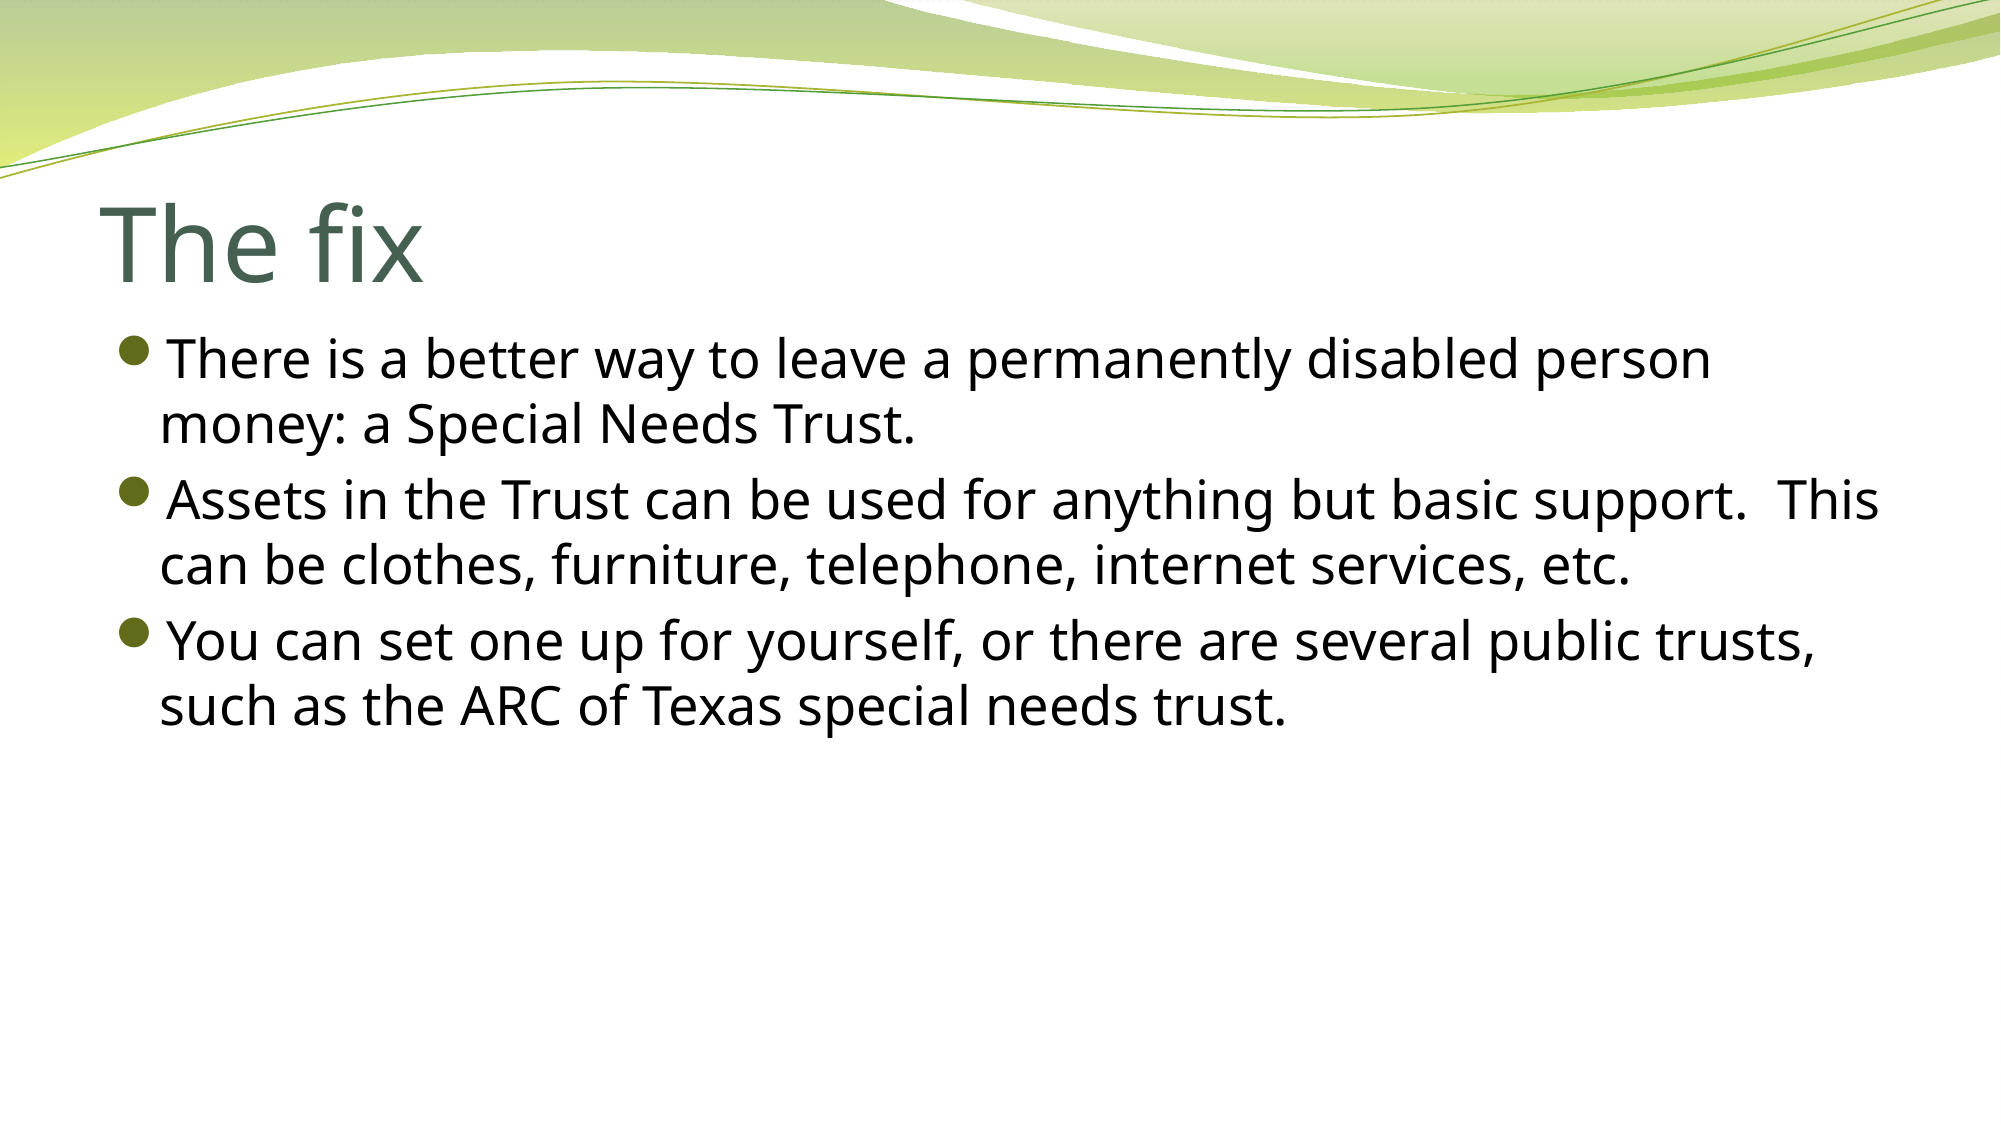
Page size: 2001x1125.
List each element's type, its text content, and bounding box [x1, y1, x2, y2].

list There is a better way to leave a permanently disabled person money: a Special Needs Trust. Assets in the Trust can be used for anything but basic support. This can be clothes, furniture, telephone, internet services, etc. You can set one up for yourself, or there are several public trusts, such as the ARC of Texas special needs trust. [99, 317, 1900, 1038]
title The fix [99, 115, 1900, 303]
